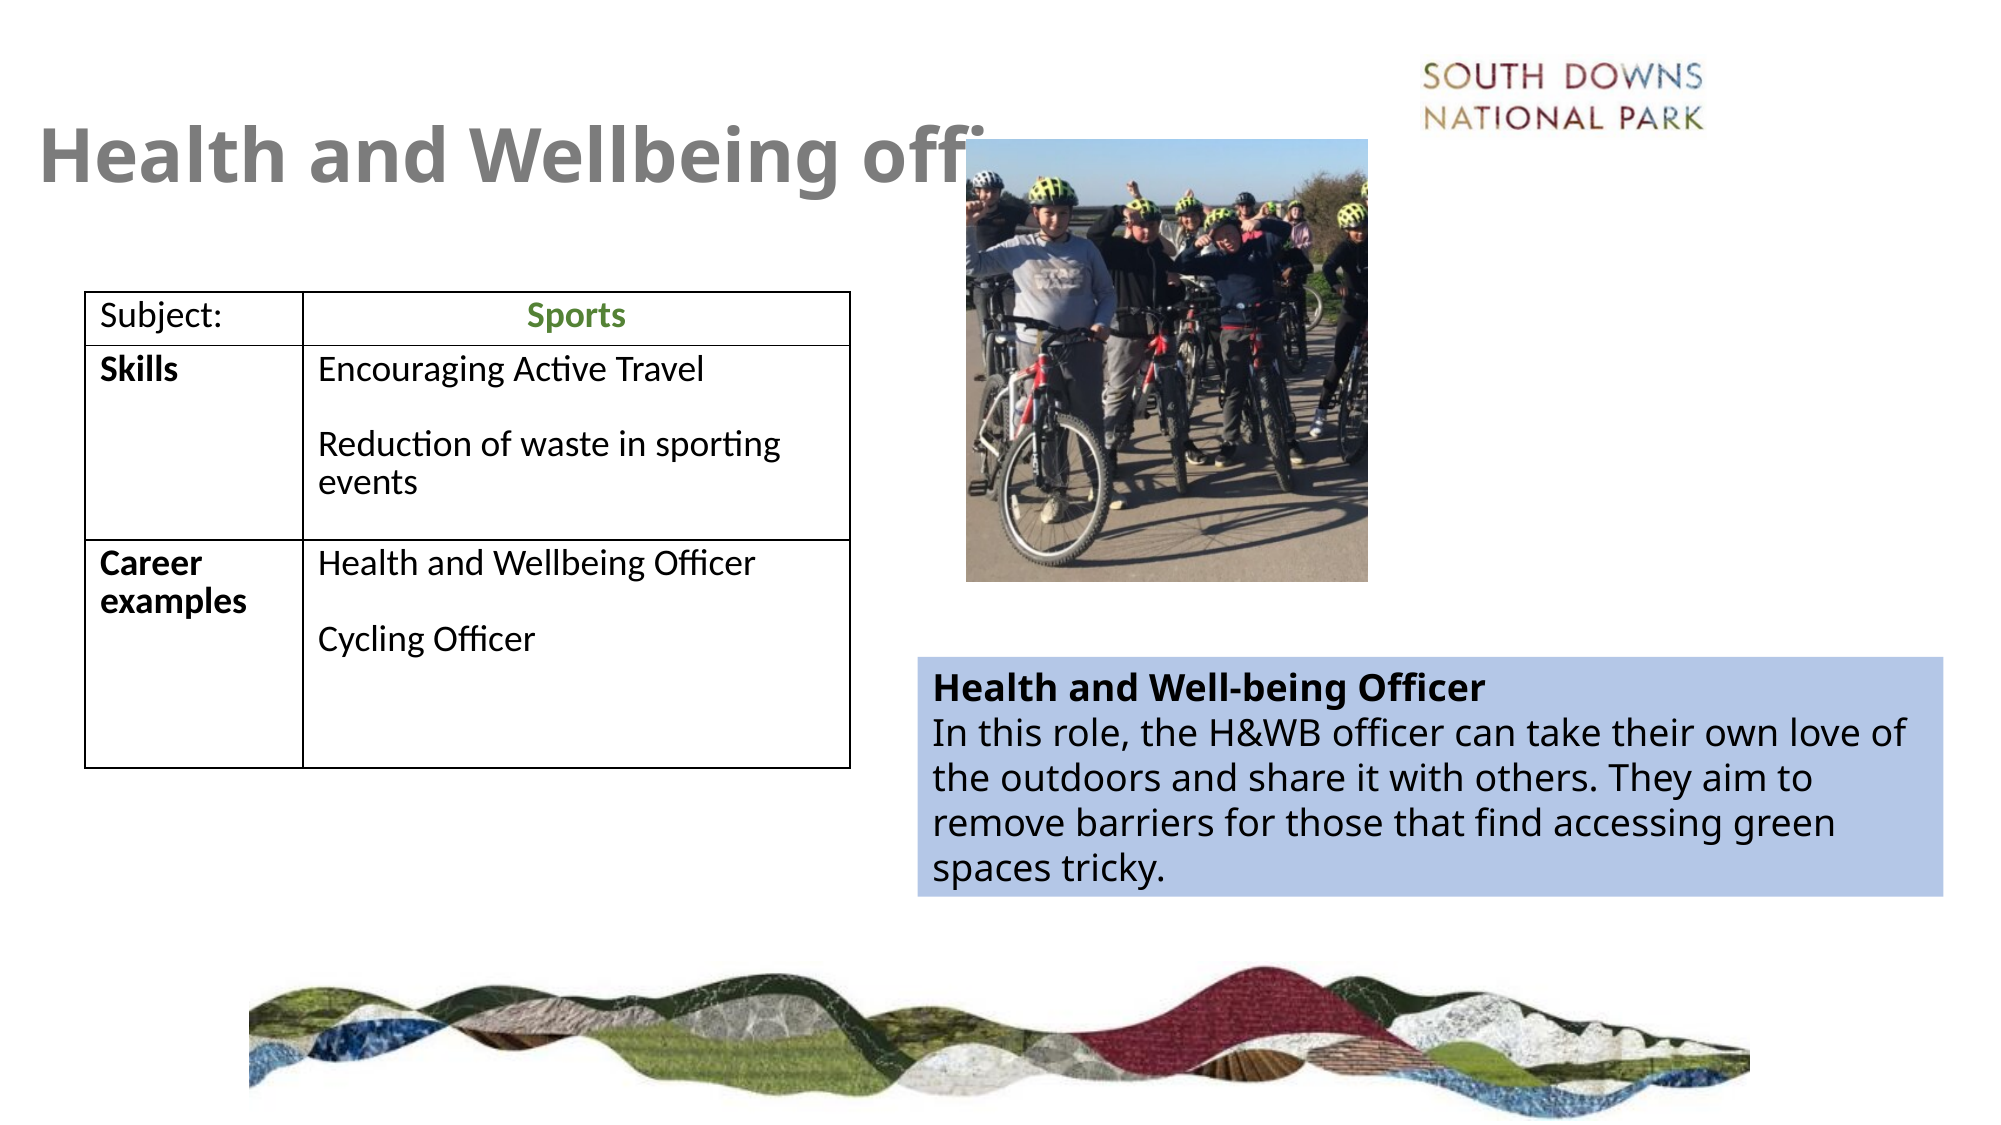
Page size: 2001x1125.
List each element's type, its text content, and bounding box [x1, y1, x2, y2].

picture [966, 139, 1368, 582]
text_box [975, 582, 1025, 588]
text_box Health and Well-being Officer In this role, the H&WB officer can take their own love of the outdoors and share it with others. They aim to remove barriers for those that find accessing green spaces tricky. [917, 656, 1944, 897]
table_cell Skills [86, 346, 302, 539]
table_header Subject: [86, 293, 302, 345]
picture [1420, 54, 1707, 140]
table_header Sports [304, 293, 849, 345]
table_cell Encouraging Active Travel Reduction of waste in sporting events [304, 346, 849, 539]
table_cell Career examples [86, 541, 302, 767]
table_cell Health and Wellbeing Officer Cycling Officer [304, 541, 849, 767]
text_box Health and Wellbeing officer [22, 59, 1233, 247]
picture [249, 961, 1750, 1121]
